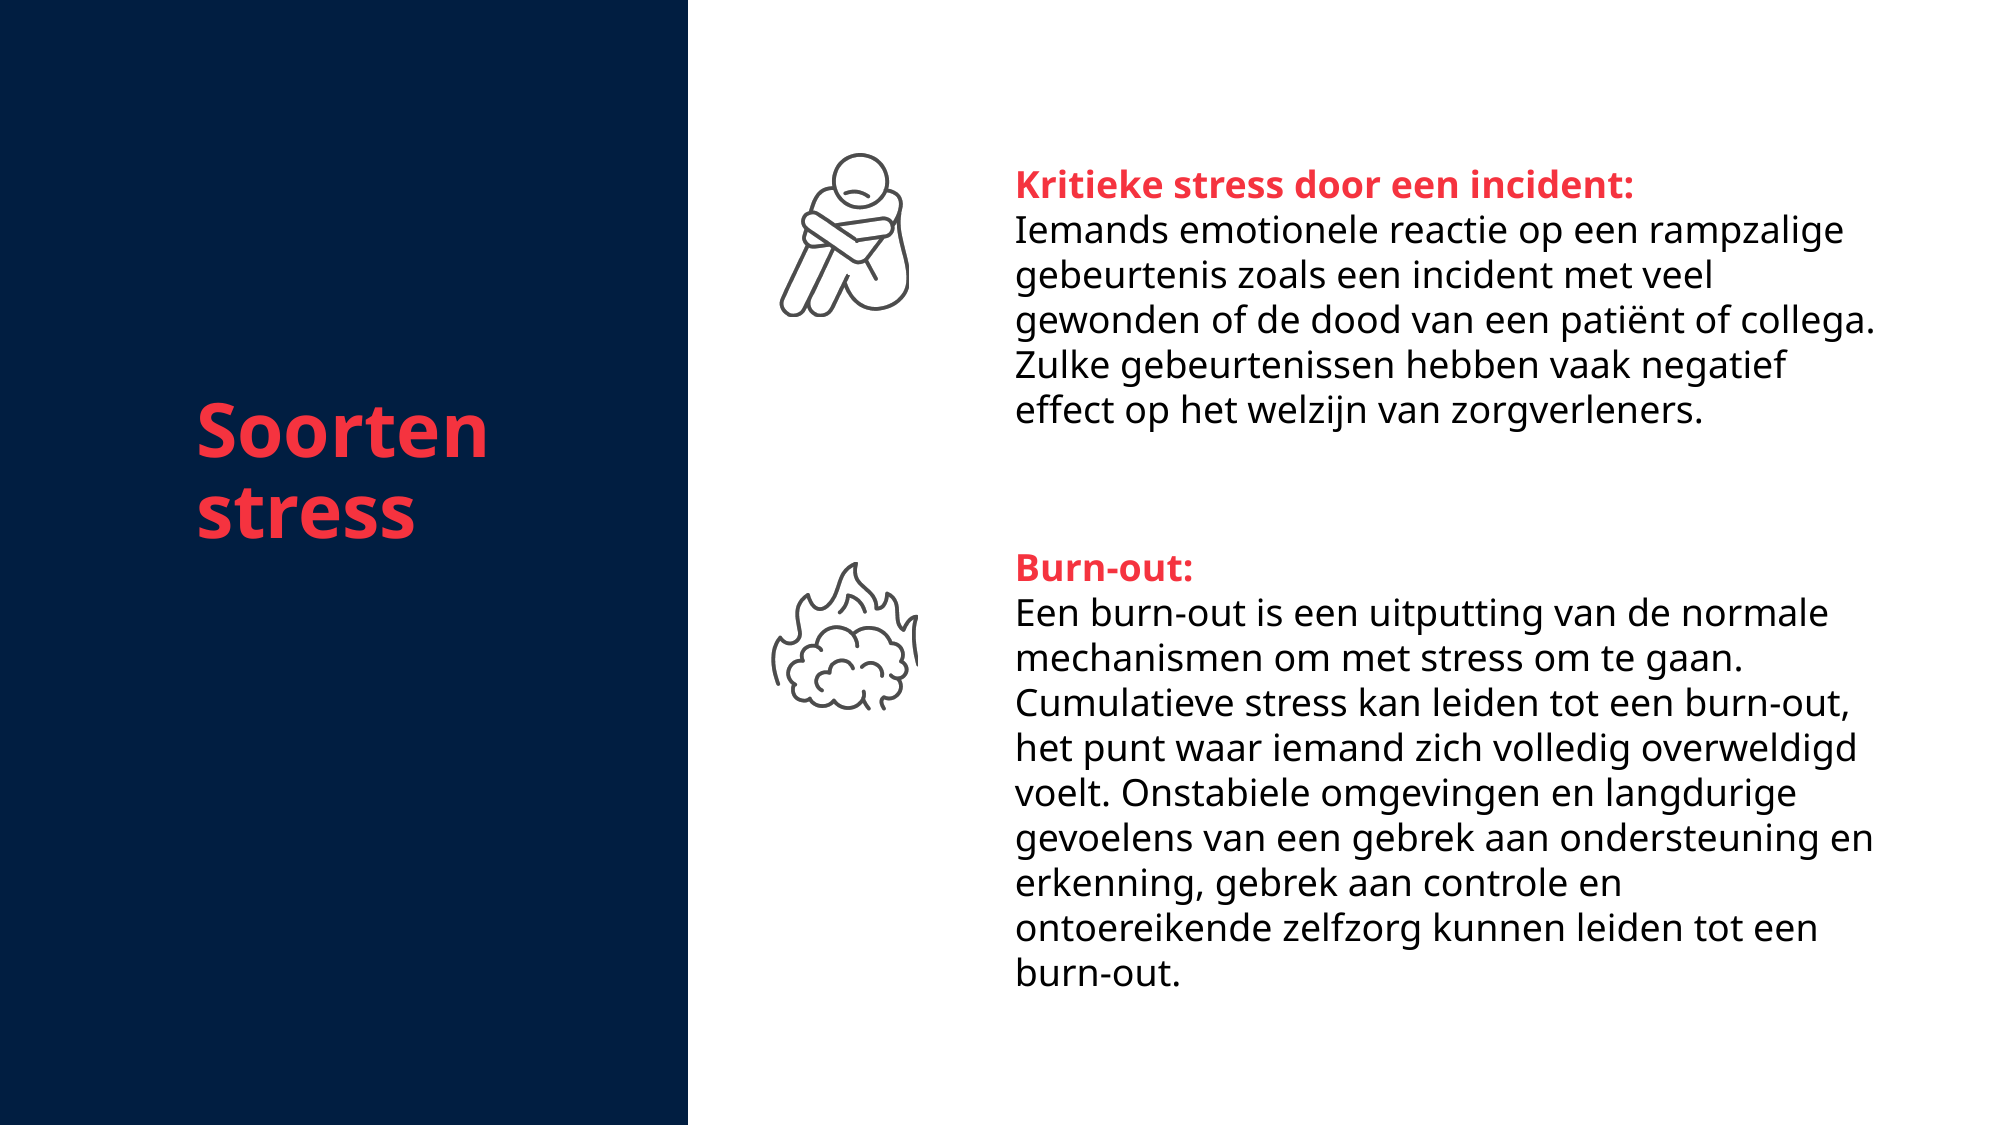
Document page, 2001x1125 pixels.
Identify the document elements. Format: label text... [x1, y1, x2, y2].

text_box Kritieke stress door een incident: Iemands emotionele reactie op een rampzalige gebeurtenis zoals een incident met veel gewonden of de dood van een patiënt of collega. Zulke gebeurtenissen hebben vaak negatief effect op het welzijn van zorgverleners. [999, 153, 1897, 439]
picture [778, 153, 910, 317]
text_box [0, 0, 688, 1125]
picture [770, 562, 918, 711]
text_box Soorten stress [181, 104, 532, 842]
text_box Burn-out: Een burn-out is een uitputting van de normale mechanismen om met stress om te gaan. Cumulatieve stress kan leiden tot een burn-out, het punt waar iemand zich volledig overweldigd voelt. Onstabiele omgevingen en langdurige gevoelens van een gebrek aan ondersteuning en erkenning, gebrek aan controle en ontoereikende zelfzorg kunnen leiden tot een burn-out. [999, 536, 1897, 1002]
